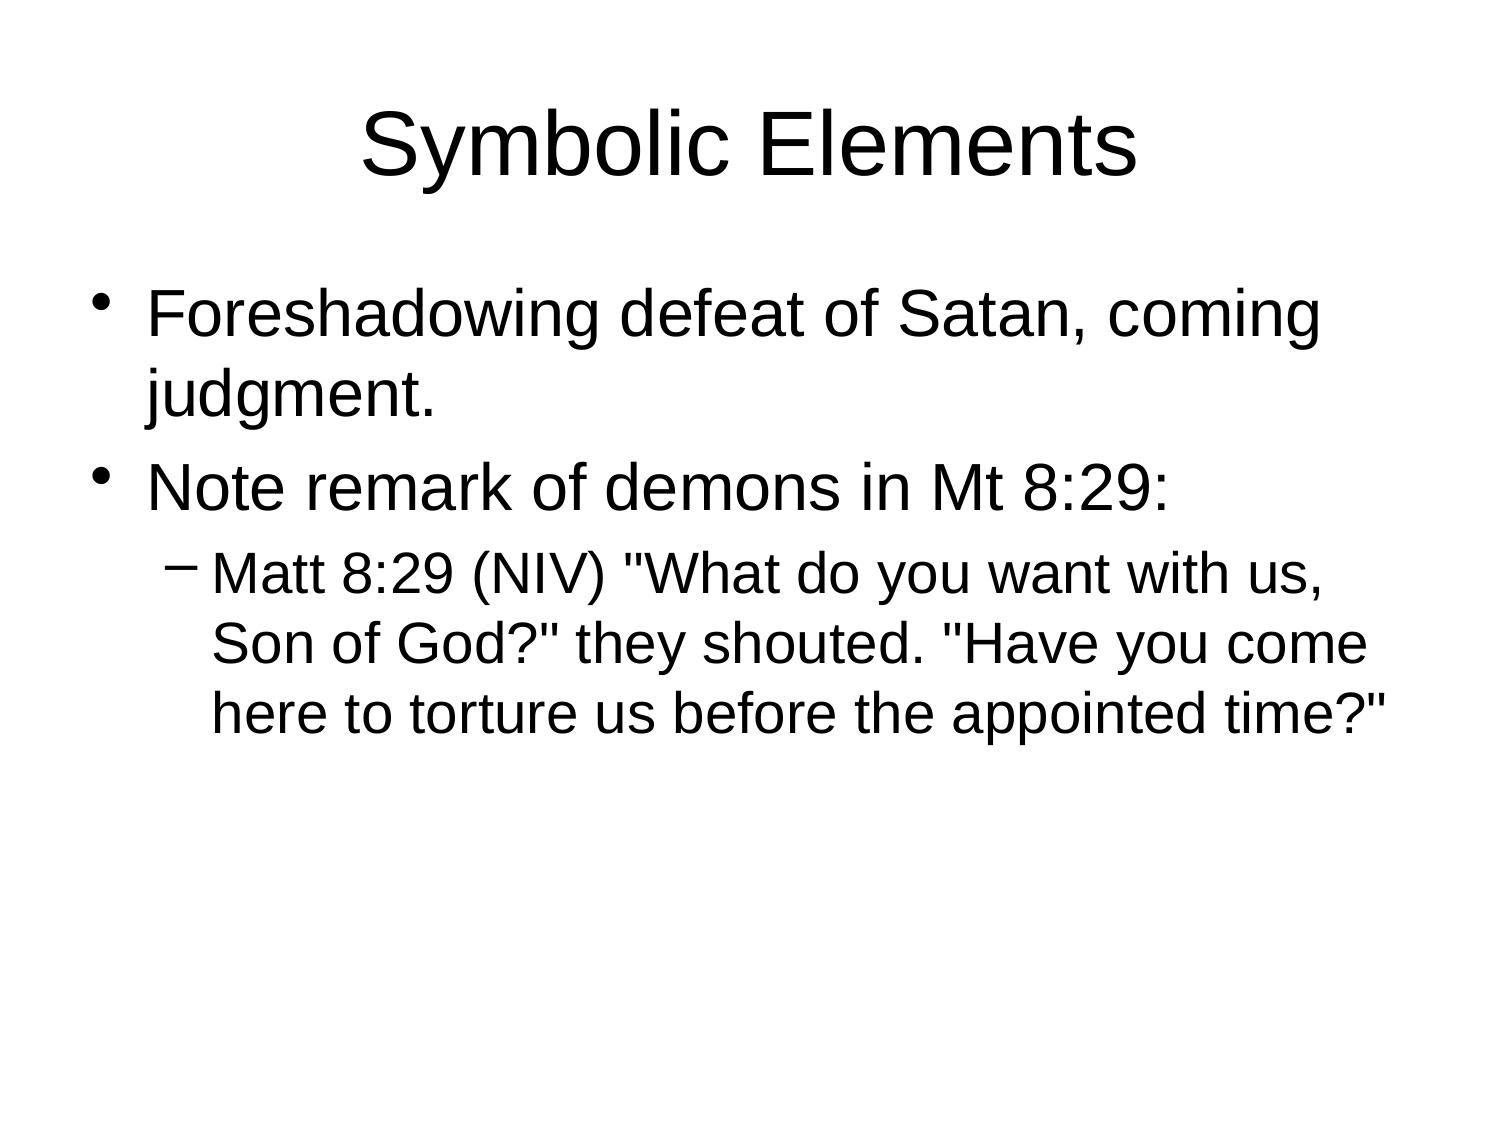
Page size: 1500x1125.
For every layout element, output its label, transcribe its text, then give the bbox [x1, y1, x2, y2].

title Symbolic Elements [75, 45, 1425, 233]
list Foreshadowing defeat of Satan, coming judgment. Note remark of demons in Mt 8:29: Matt 8:29 (NIV) "What do you want with us, Son of God?" they shouted. "Have you come here to torture us before the appointed time?" [75, 262, 1425, 1005]
